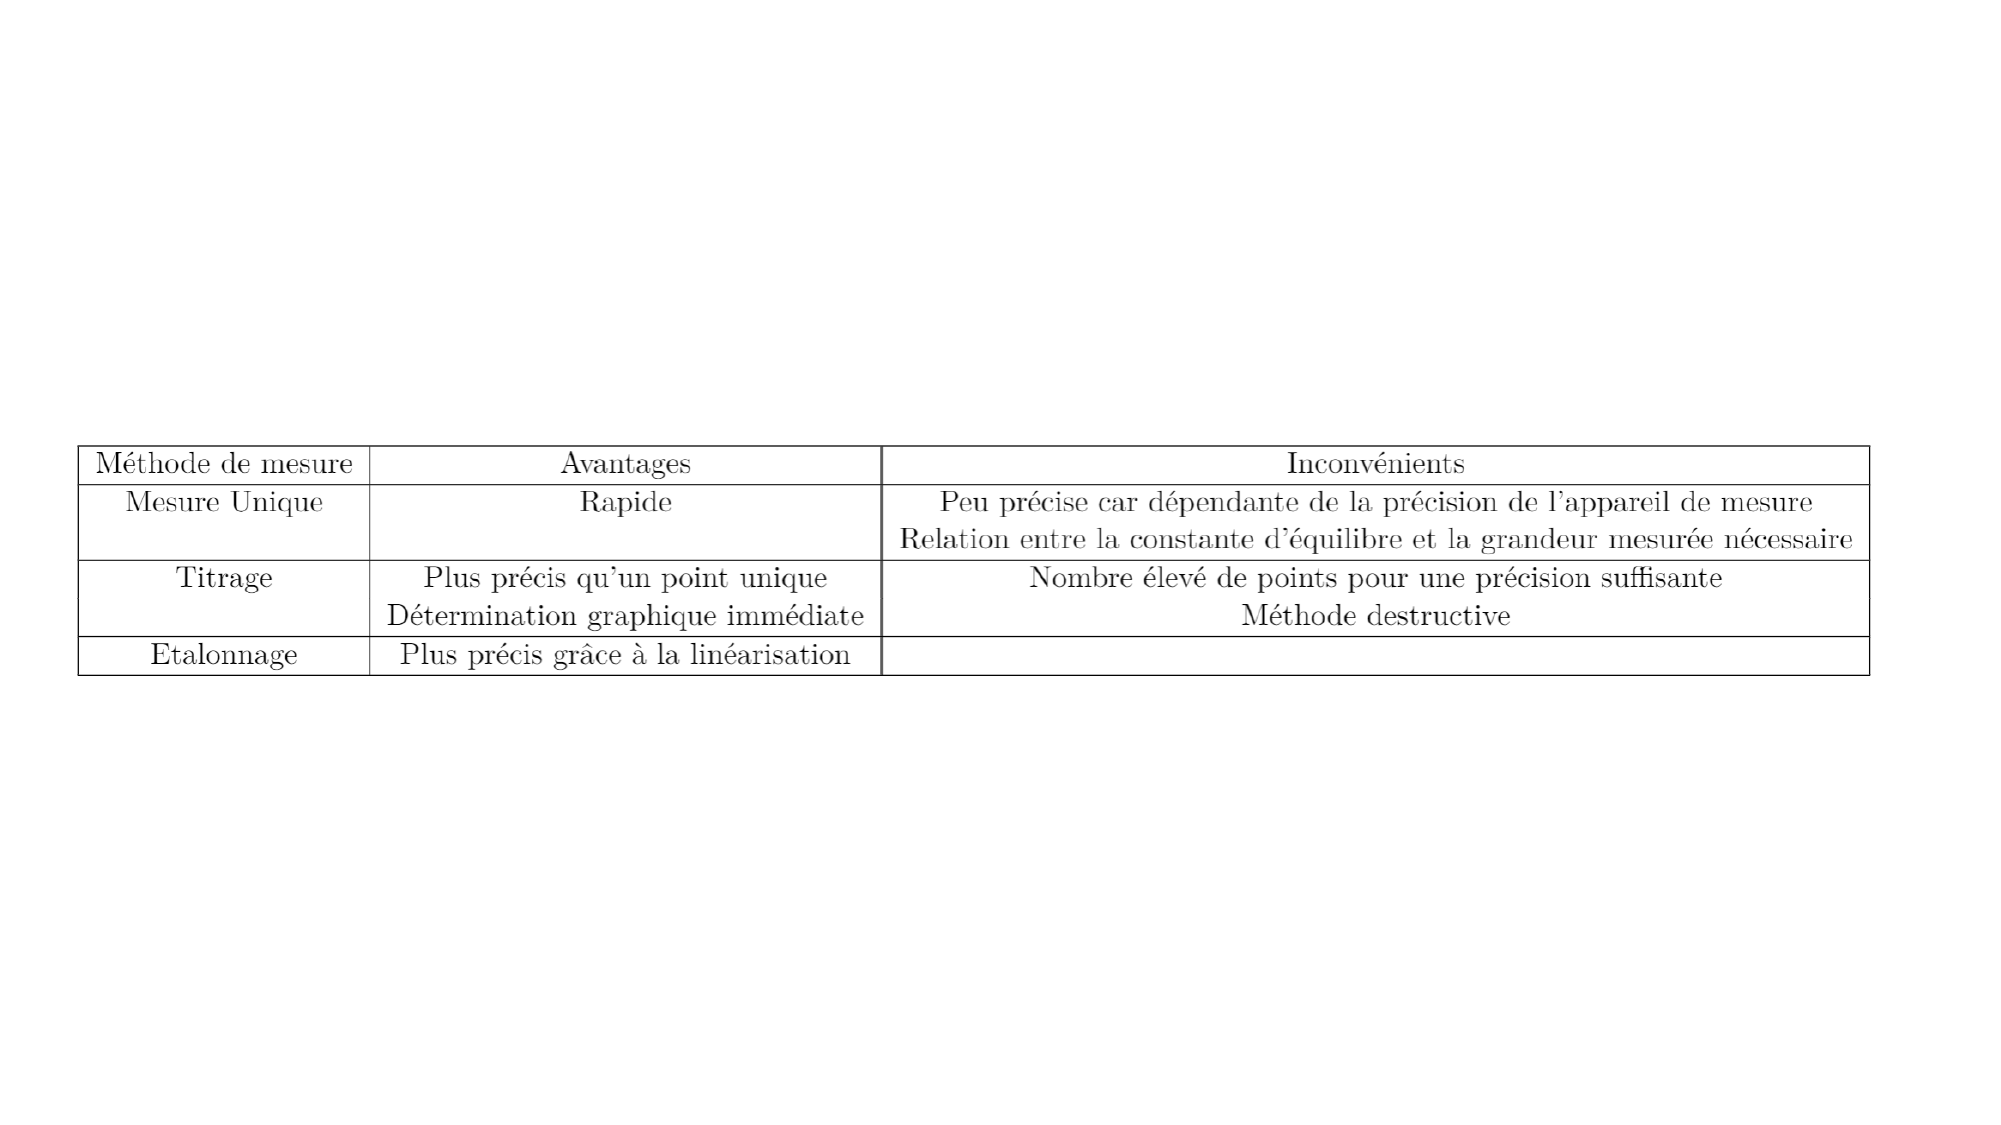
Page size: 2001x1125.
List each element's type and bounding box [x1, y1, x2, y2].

picture [73, 442, 1875, 678]
